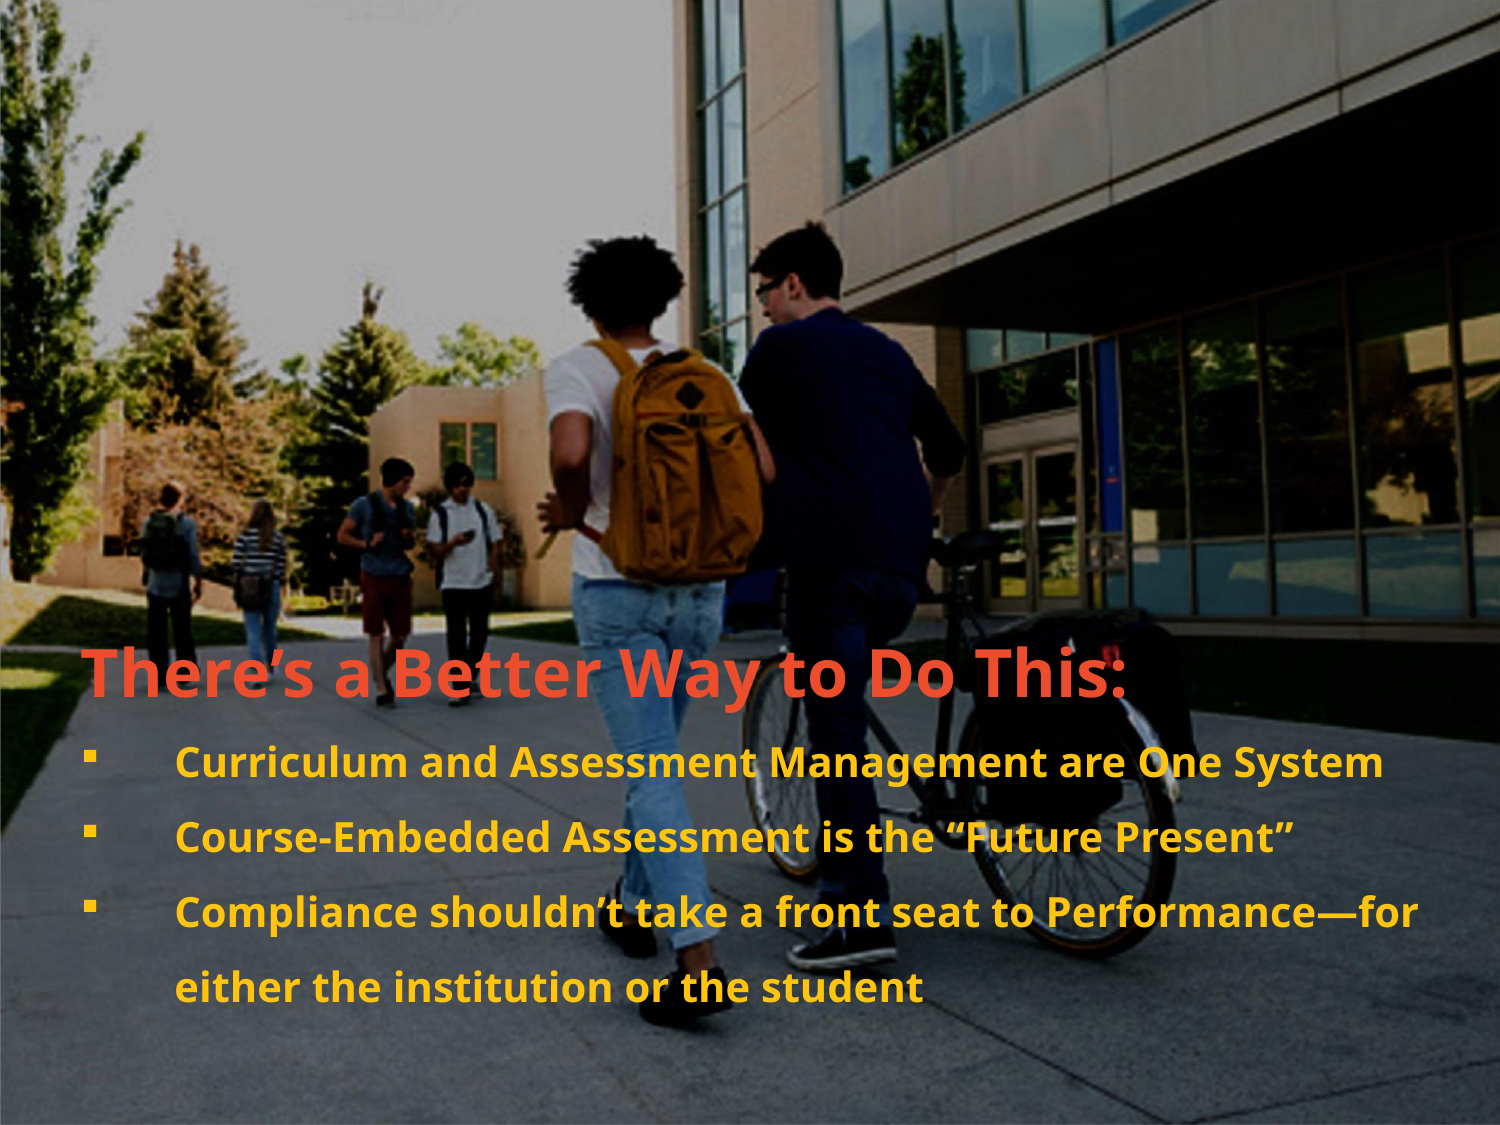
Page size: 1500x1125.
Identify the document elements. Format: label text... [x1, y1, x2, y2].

list There’s a Better Way to Do This: Curriculum and Assessment Management are One System Course-Embedded Assessment is the “Future Present” Compliance shouldn’t take a front seat to Performance—for either the institution or the student [65, 566, 1470, 1036]
picture [0, 0, 1500, 1125]
